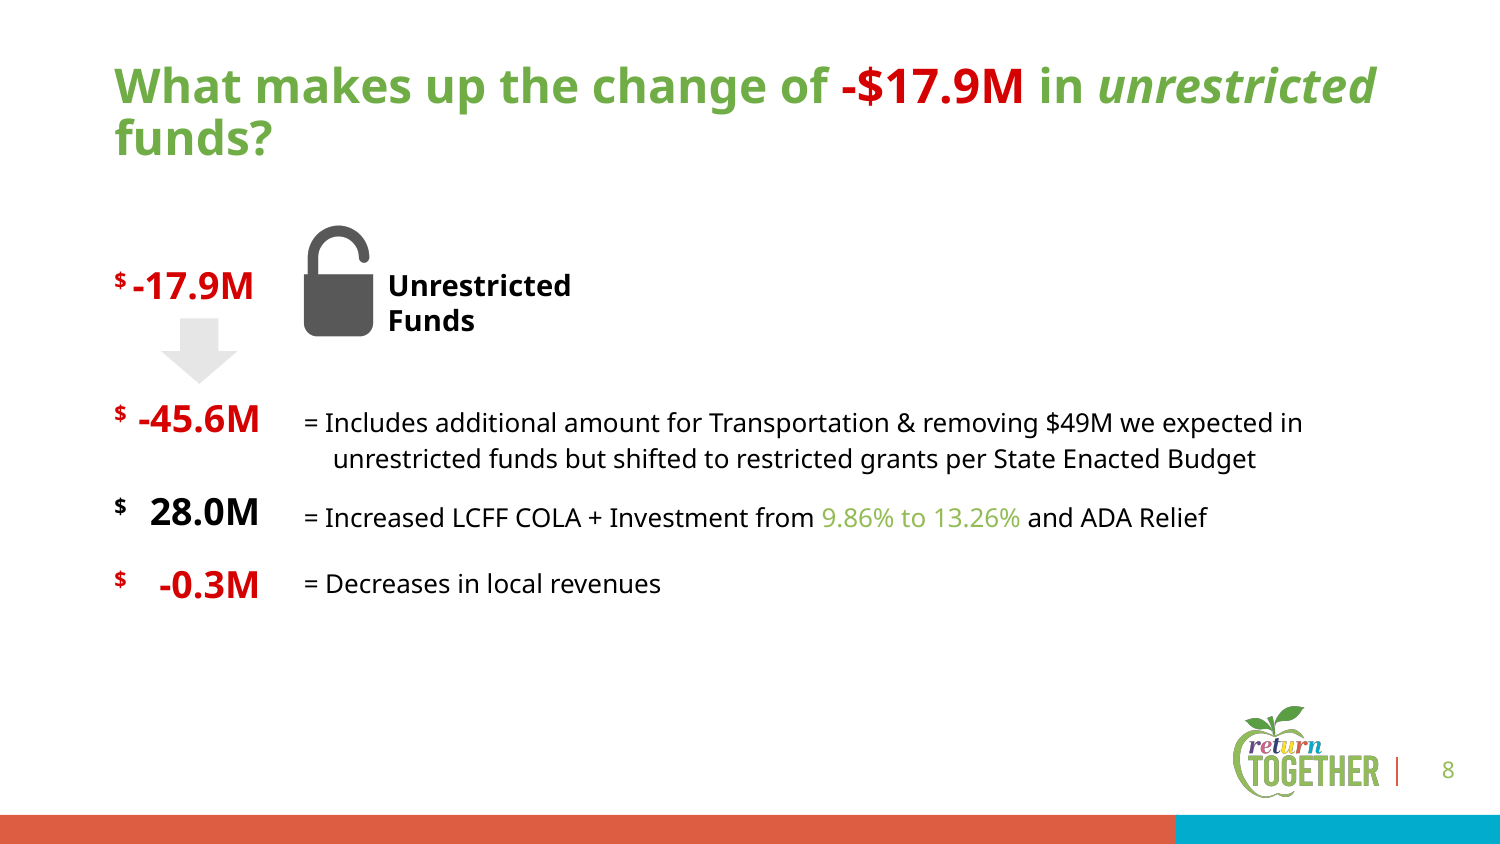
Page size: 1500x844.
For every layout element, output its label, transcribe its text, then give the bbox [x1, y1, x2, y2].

text_box = Decreases in local revenues [292, 551, 1397, 638]
text_box $ -45.6M [103, 379, 327, 462]
text_box $ 28.0M [103, 472, 327, 545]
picture [1223, 684, 1387, 815]
text_box 8 [1396, 755, 1500, 787]
text_box $ -0.3M [103, 545, 327, 628]
list = Includes additional amount for Transportation & removing $49M we expected in unrestricted funds but shifted to restricted grants per State Enacted Budget [292, 391, 1407, 482]
list Unrestricted Funds [379, 261, 623, 344]
text_box = Increased LCFF COLA + Investment from 9.86% to 13.26% and ADA Relief [292, 485, 1403, 572]
title What makes up the change of -$17.9M in unrestricted funds? [103, 51, 1397, 122]
list $ -17.9M [103, 246, 295, 329]
text_box [161, 318, 238, 379]
picture [300, 222, 377, 339]
